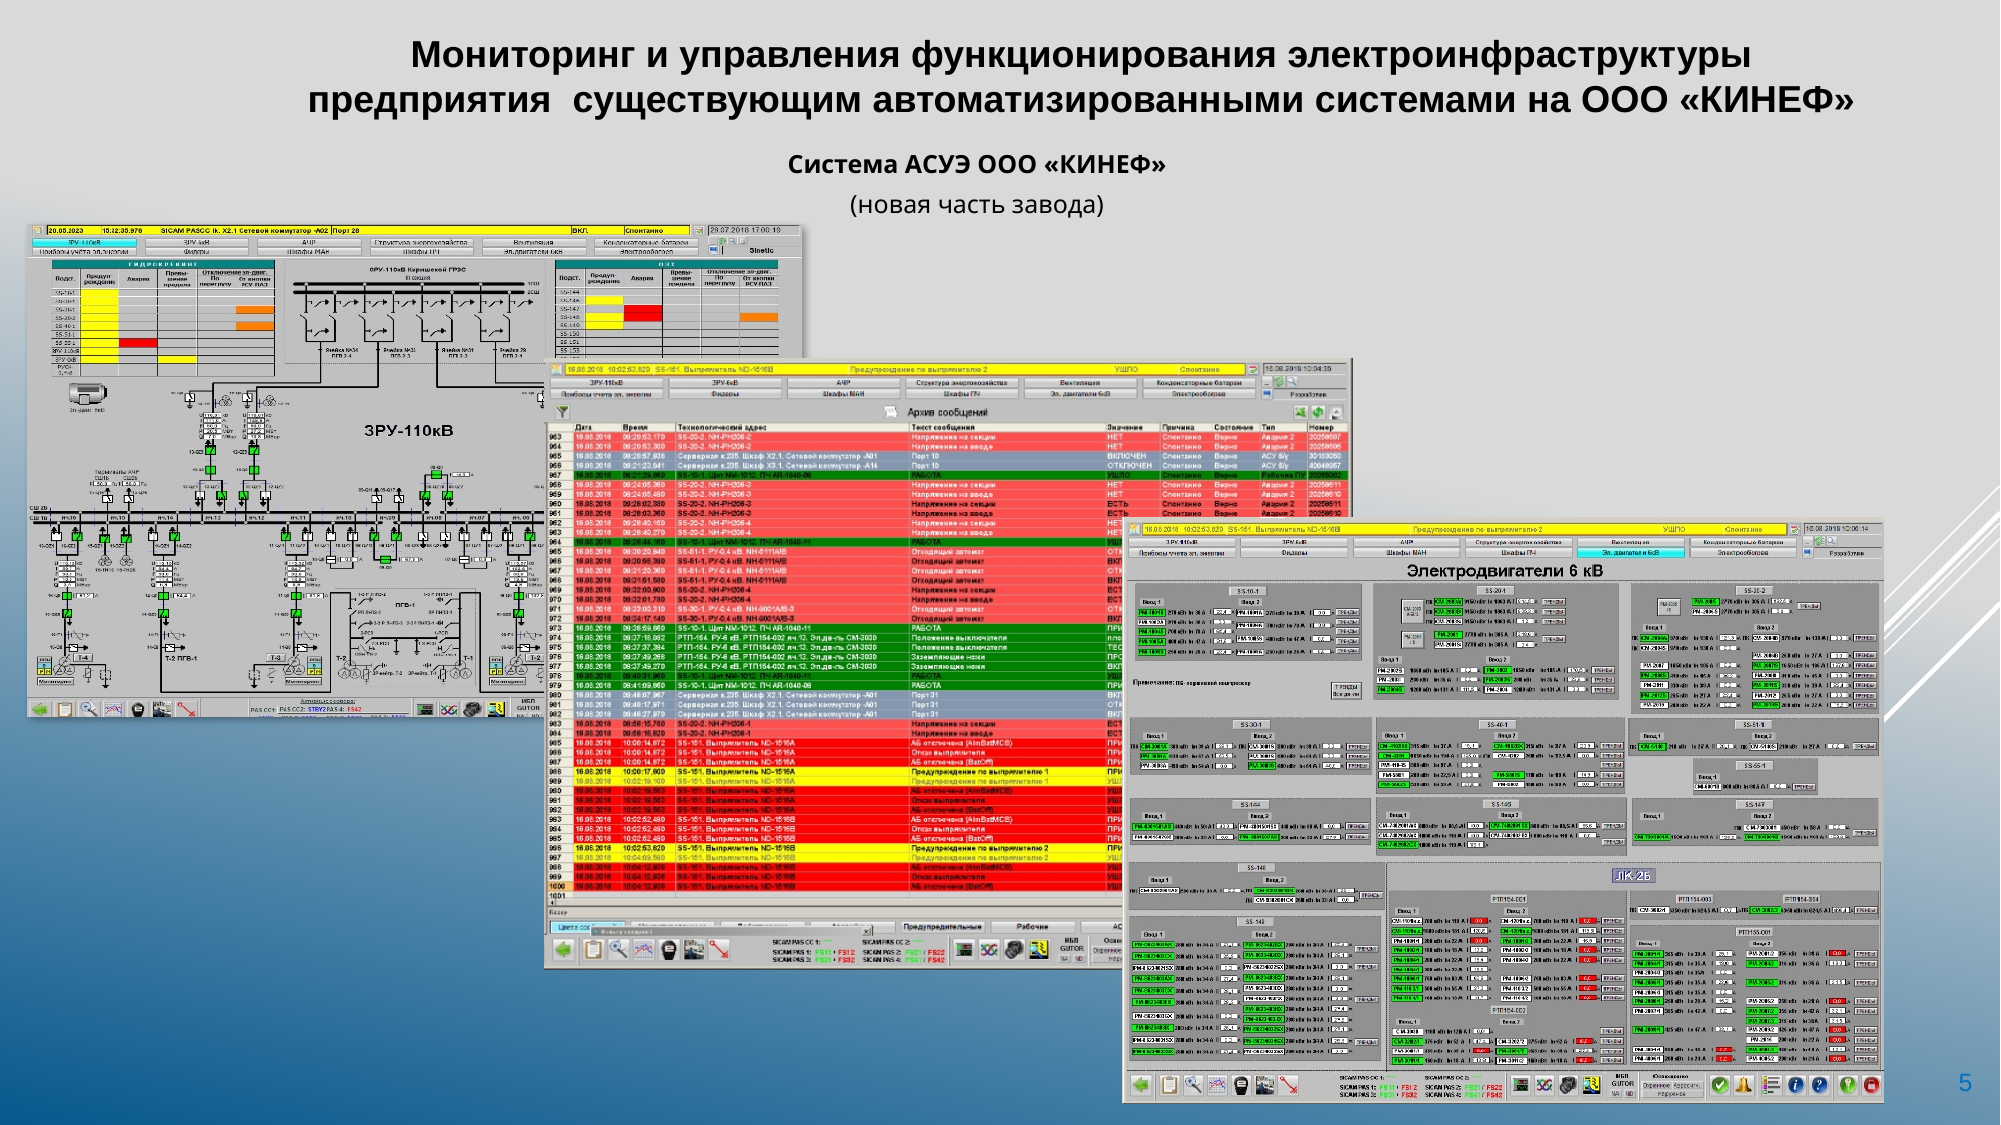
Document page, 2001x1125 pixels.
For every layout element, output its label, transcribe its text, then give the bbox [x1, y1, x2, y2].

text_box 5 [1943, 1058, 1974, 1104]
picture [27, 224, 1885, 1104]
text_box Мониторинг и управления функционирования электроинфраструктуры предприятия существующим автоматизированными системами на ООО «КИНЕФ» [276, 22, 1888, 127]
text_box (новая часть завода) [835, 181, 1120, 226]
text_box Система АСУЭ ООО «КИНЕФ» [772, 140, 1183, 186]
